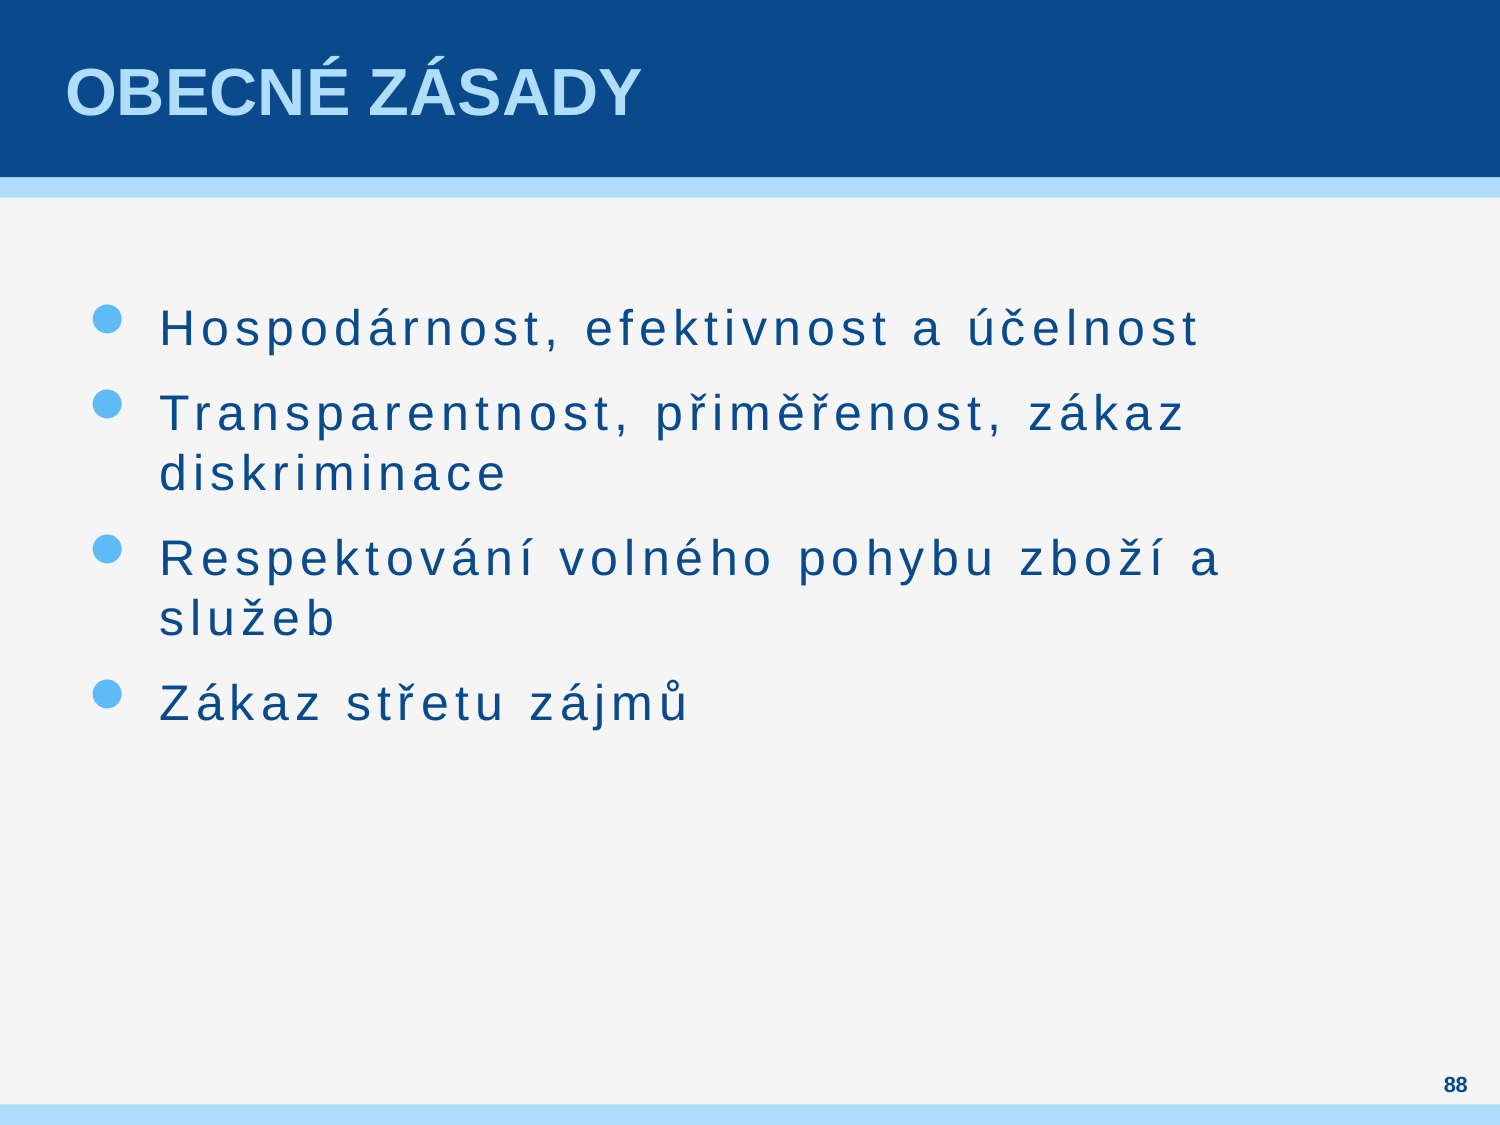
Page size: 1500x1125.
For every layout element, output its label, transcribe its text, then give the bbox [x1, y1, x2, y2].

title Obecné zásady [59, 0, 1441, 178]
list Hospodárnost, efektivnost a účelnost Transparentnost, přiměřenost, zákaz diskriminace Respektování volného pohybu zboží a služeb Zákaz střetu zájmů [88, 295, 1412, 1047]
slide_number 88 [1417, 1068, 1495, 1099]
